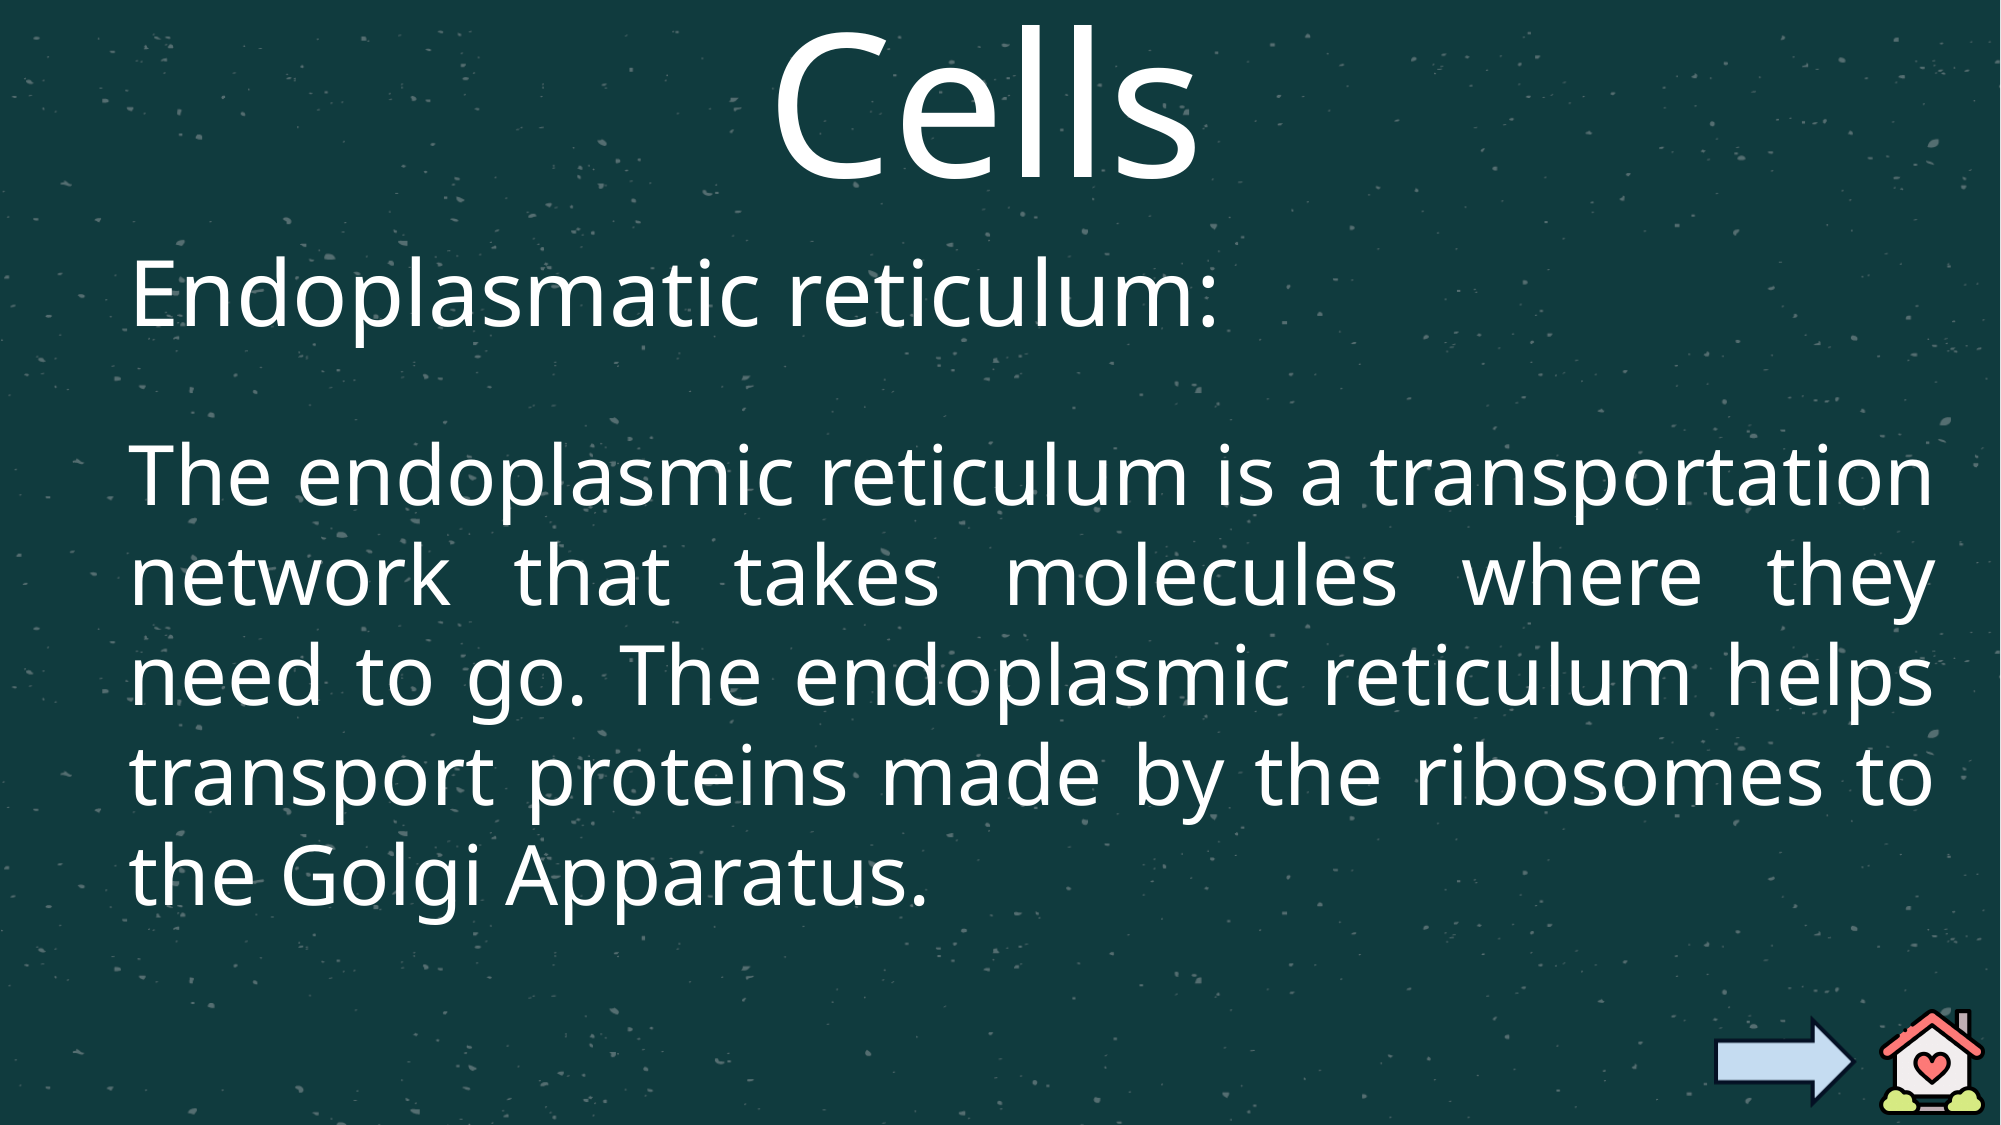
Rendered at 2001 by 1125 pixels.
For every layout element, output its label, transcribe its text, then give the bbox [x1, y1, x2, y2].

picture [0, 0, 2001, 1125]
text_box The endoplasmic reticulum is a transportation network that takes molecules where they need to go. The endoplasmic reticulum helps transport proteins made by the ribosomes to the Golgi Apparatus. [114, 414, 1953, 930]
text_box Endoplasmatic reticulum: [114, 227, 1519, 353]
text_box Cells [114, 0, 1857, 225]
